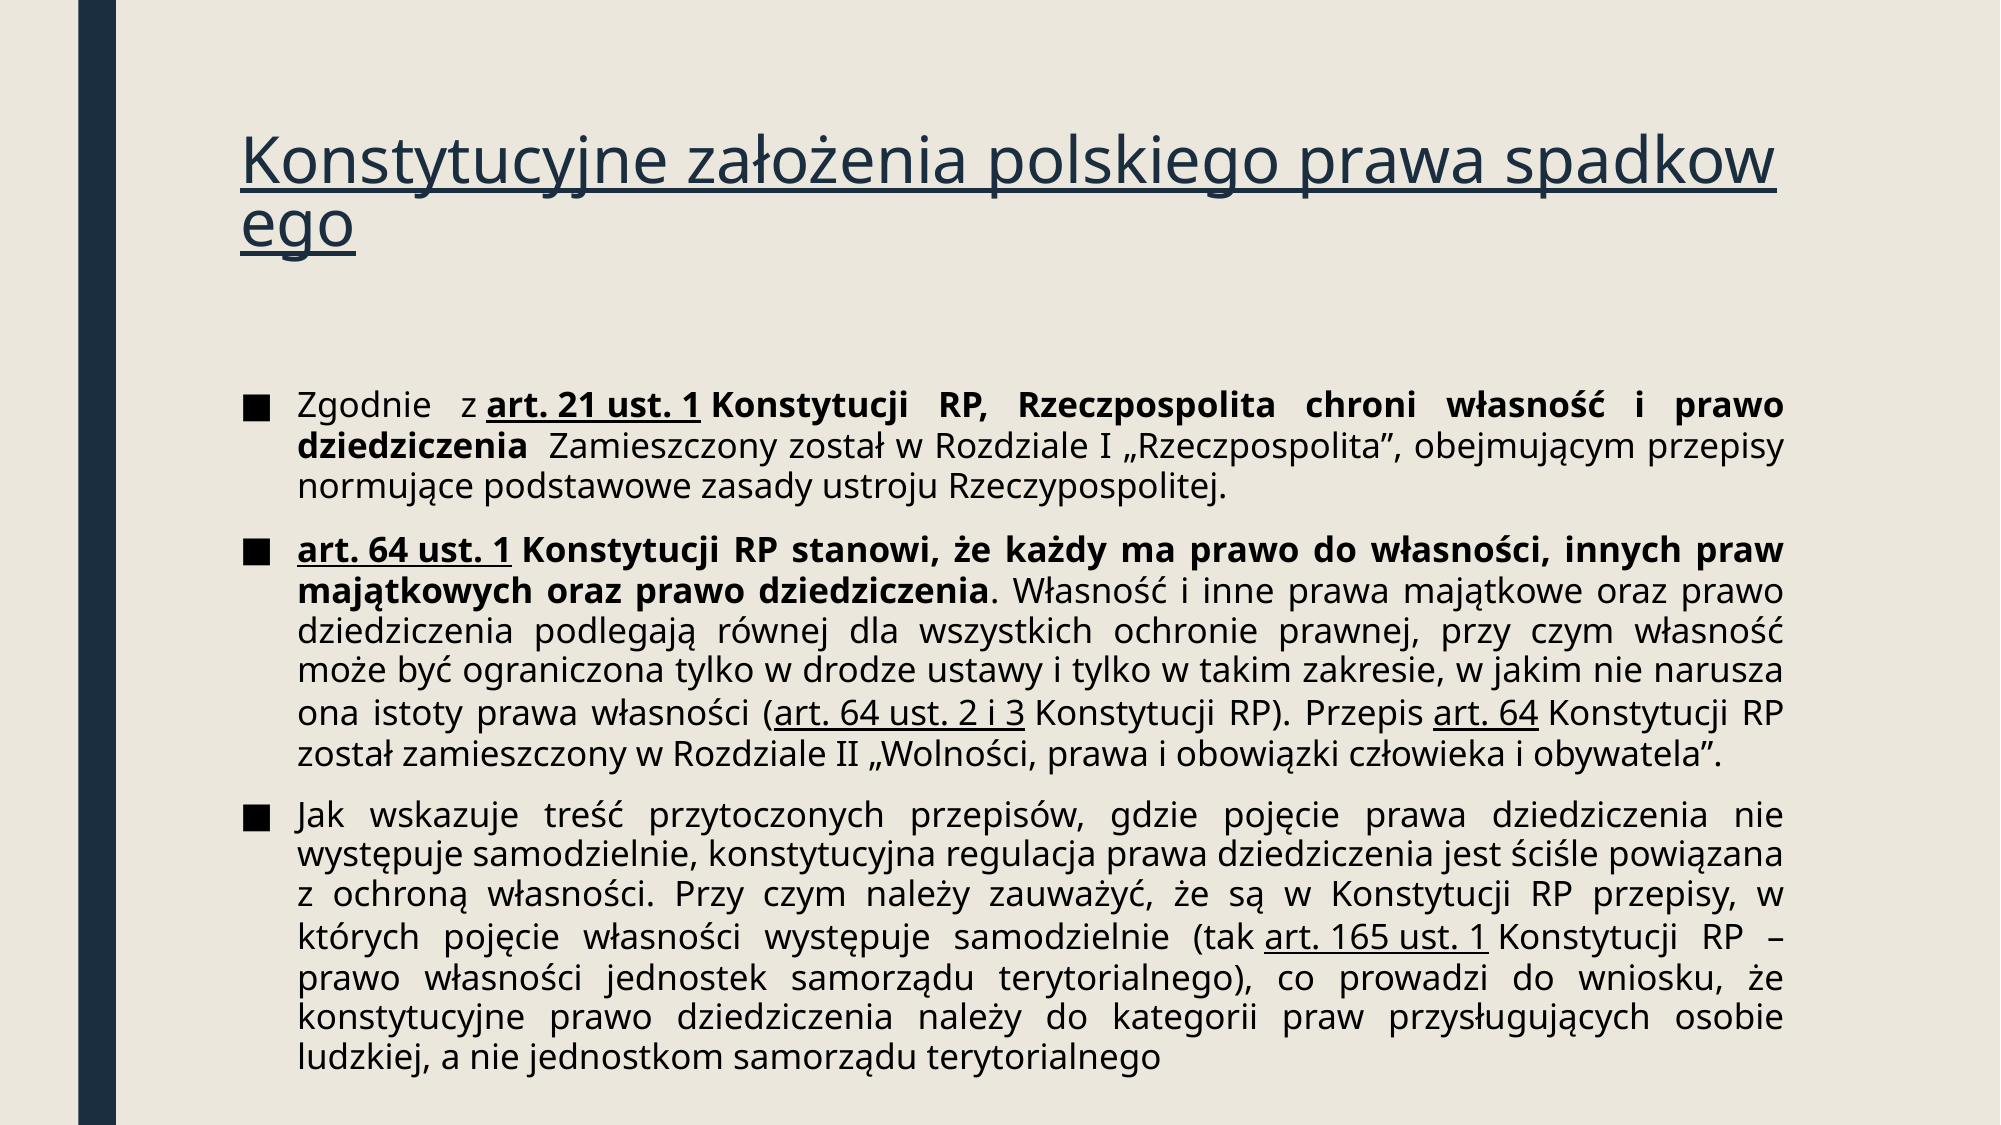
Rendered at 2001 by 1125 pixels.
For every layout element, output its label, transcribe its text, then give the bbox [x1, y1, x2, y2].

title Konstytucyjne założenia polskiego prawa spadkowego [225, 112, 1800, 357]
list Zgodnie z art. 21 ust. 1 Konstytucji RP, Rzeczpospolita chroni własność i prawo dziedziczenia Zamieszczony został w Rozdziale I „Rzeczpospolita”, obejmującym przepisy normujące podstawowe zasady ustroju Rzeczypospolitej. art. 64 ust. 1 Konstytucji RP stanowi, że każdy ma prawo do własności, innych praw majątkowych oraz prawo dziedziczenia. Własność i inne prawa majątkowe oraz prawo dziedziczenia podlegają równej dla wszystkich ochronie prawnej, przy czym własność może być ograniczona tylko w drodze ustawy i tylko w takim zakresie, w jakim nie narusza ona istoty prawa własności (art. 64 ust. 2 i 3 Konstytucji RP). Przepis art. 64 Konstytucji RP został zamieszczony w Rozdziale II „Wolności, prawa i obowiązki człowieka i obywatela”. Jak wskazuje treść przytoczonych przepisów, gdzie pojęcie prawa dziedziczenia nie występuje samodzielnie, konstytucyjna regulacja prawa dziedziczenia jest ściśle powiązana z ochroną własności. Przy czym należy zauważyć, że są w Konstytucji RP przepisy, w których pojęcie własności występuje samodzielnie (tak art. 165 ust. 1 Konstytucji RP – prawo własności jednostek samorządu terytorialnego), co prowadzi do wniosku, że konstytucyjne prawo dziedziczenia należy do kategorii praw przysługujących osobie ludzkiej, a nie jednostkom samorządu terytorialnego [225, 375, 1800, 1100]
